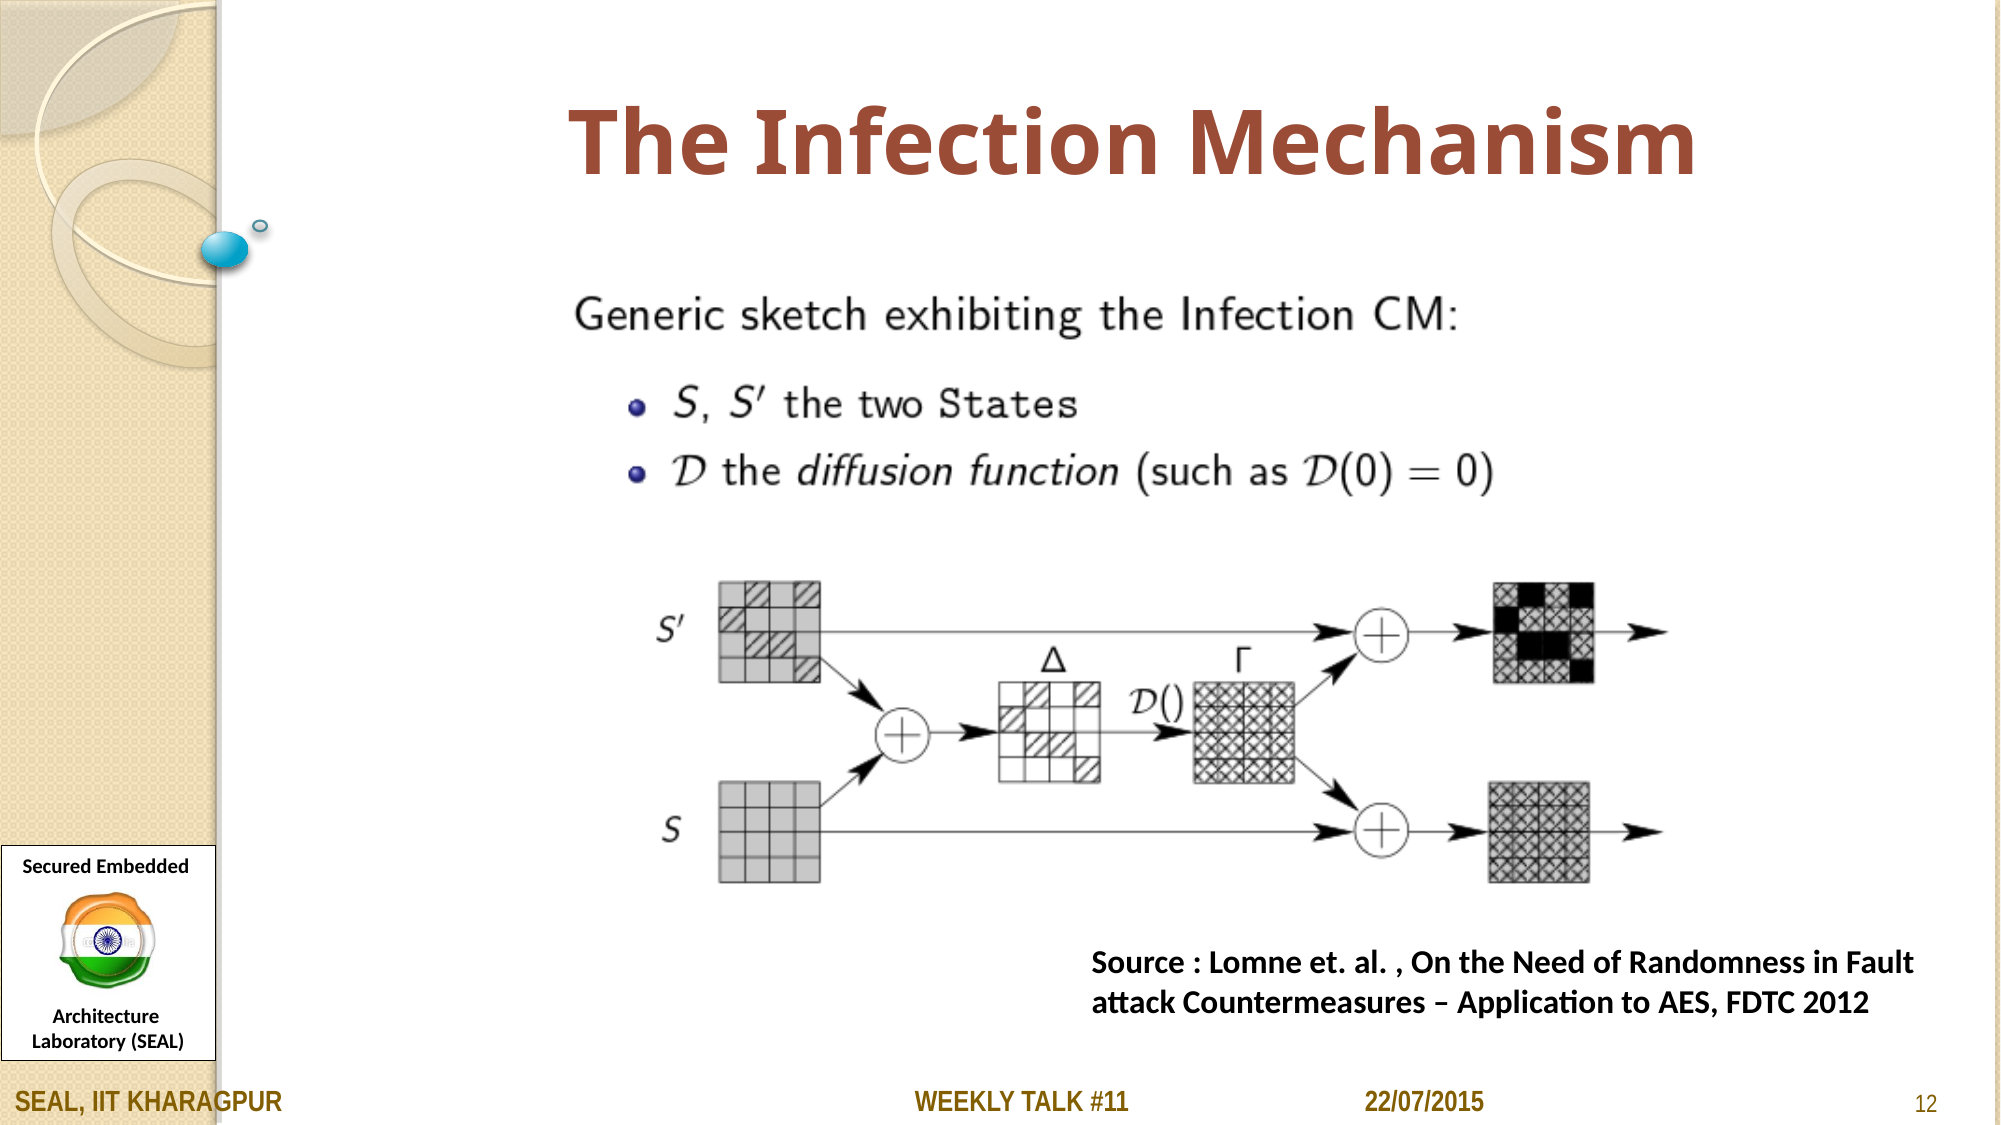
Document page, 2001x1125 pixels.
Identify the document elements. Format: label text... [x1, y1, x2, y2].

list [558, 263, 1710, 951]
picture [45, 878, 171, 1005]
text_box Source : Lomne et. al. , On the Need of Randomness in Fault attack Countermeasures – Application to AES, FDTC 2012 [1076, 932, 1979, 1028]
title The Infection Mechanism [313, 45, 1955, 233]
